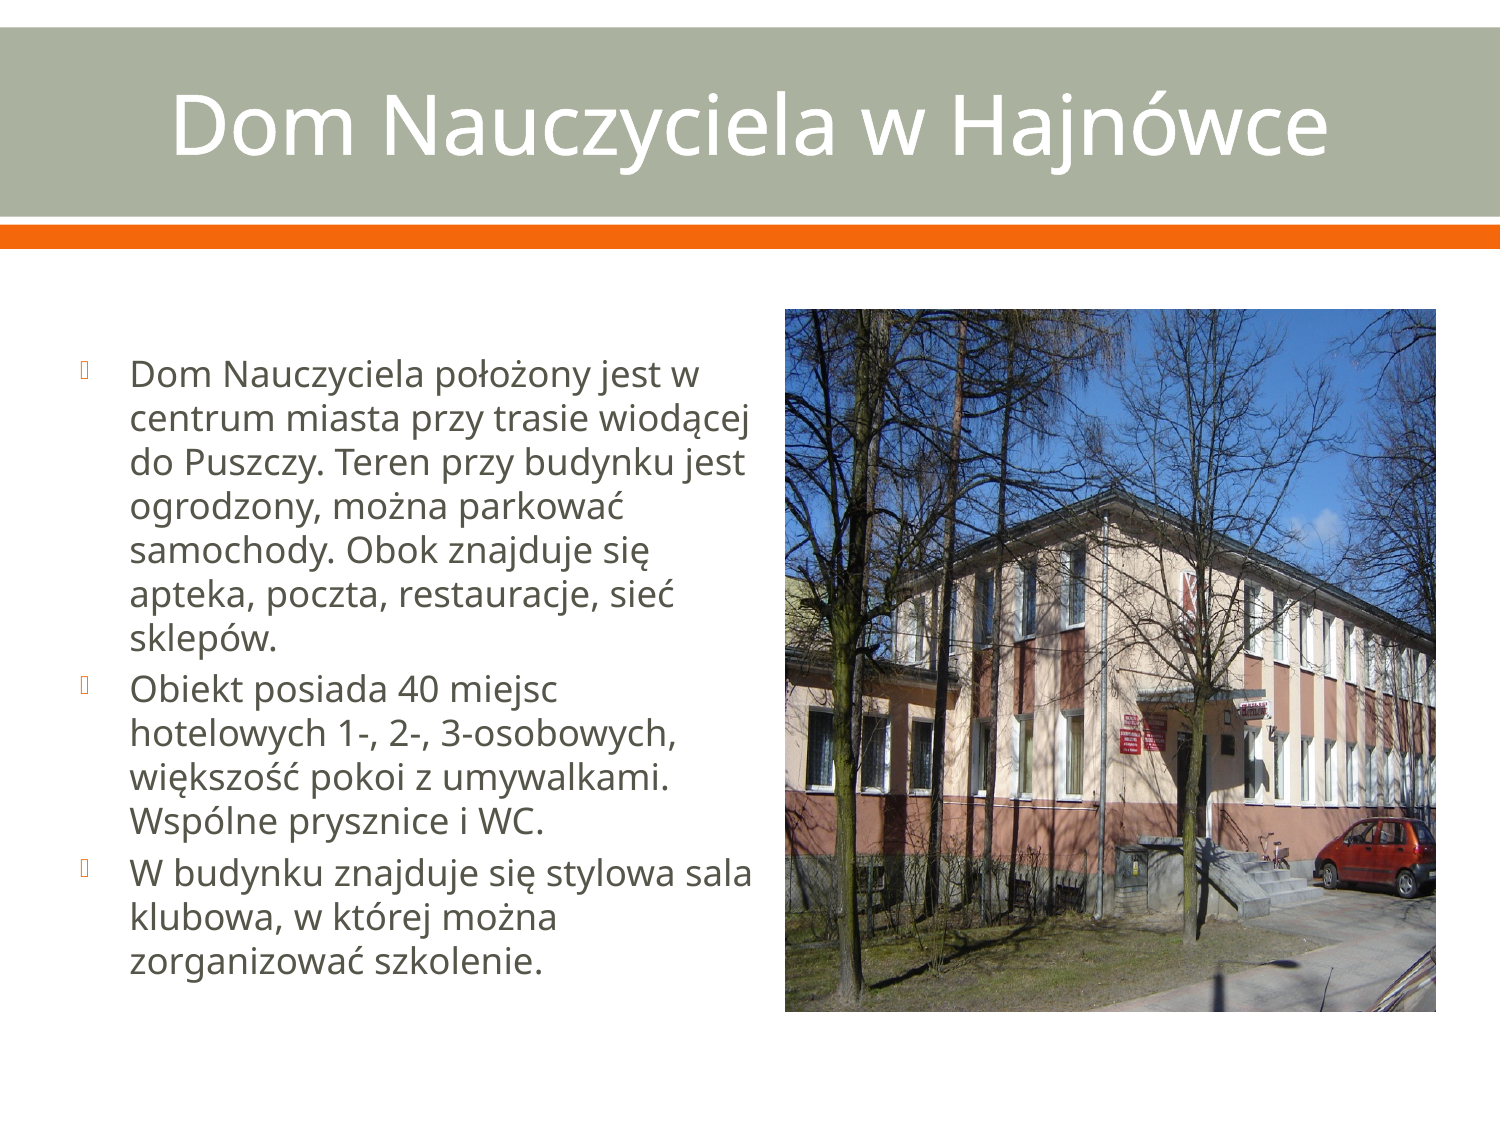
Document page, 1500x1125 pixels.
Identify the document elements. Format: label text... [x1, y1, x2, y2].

title Dom Nauczyciela w Hajnówce [75, 29, 1425, 213]
list Dom Nauczyciela położony jest w centrum miasta przy trasie wiodącej do Puszczy. Teren przy budynku jest ogrodzony, można parkować samochody. Obok znajduje się apteka, poczta, restauracje, sieć sklepów. Obiekt posiada 40 miejsc hotelowych 1-, 2-, 3-osobowych, większość pokoi z umywalkami. Wspólne prysznice i WC. W budynku znajduje się stylowa sala klubowa, w której można zorganizować szkolenie. [64, 326, 776, 1012]
picture [785, 309, 1436, 1012]
